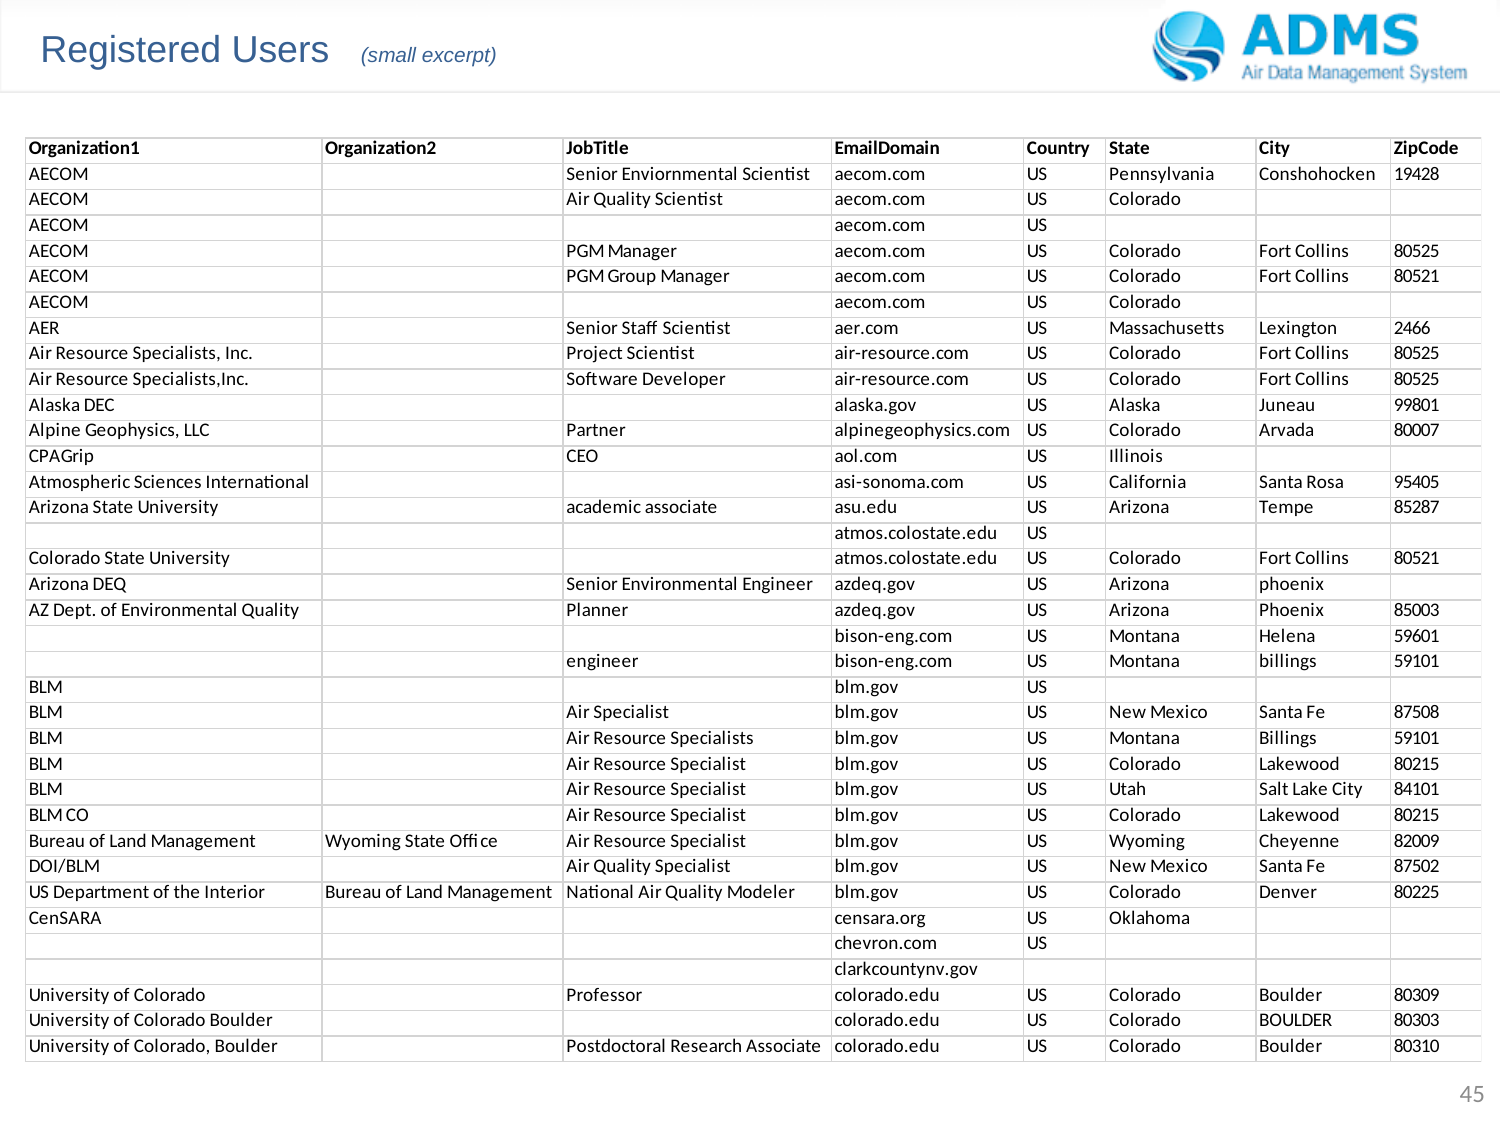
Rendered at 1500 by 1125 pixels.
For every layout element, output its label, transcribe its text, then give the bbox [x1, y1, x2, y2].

picture [0, 0, 1500, 93]
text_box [24, 137, 1483, 1063]
slide_number 45 [1149, 1062, 1500, 1123]
text_box Registered Users (small excerpt) [25, 17, 1082, 77]
